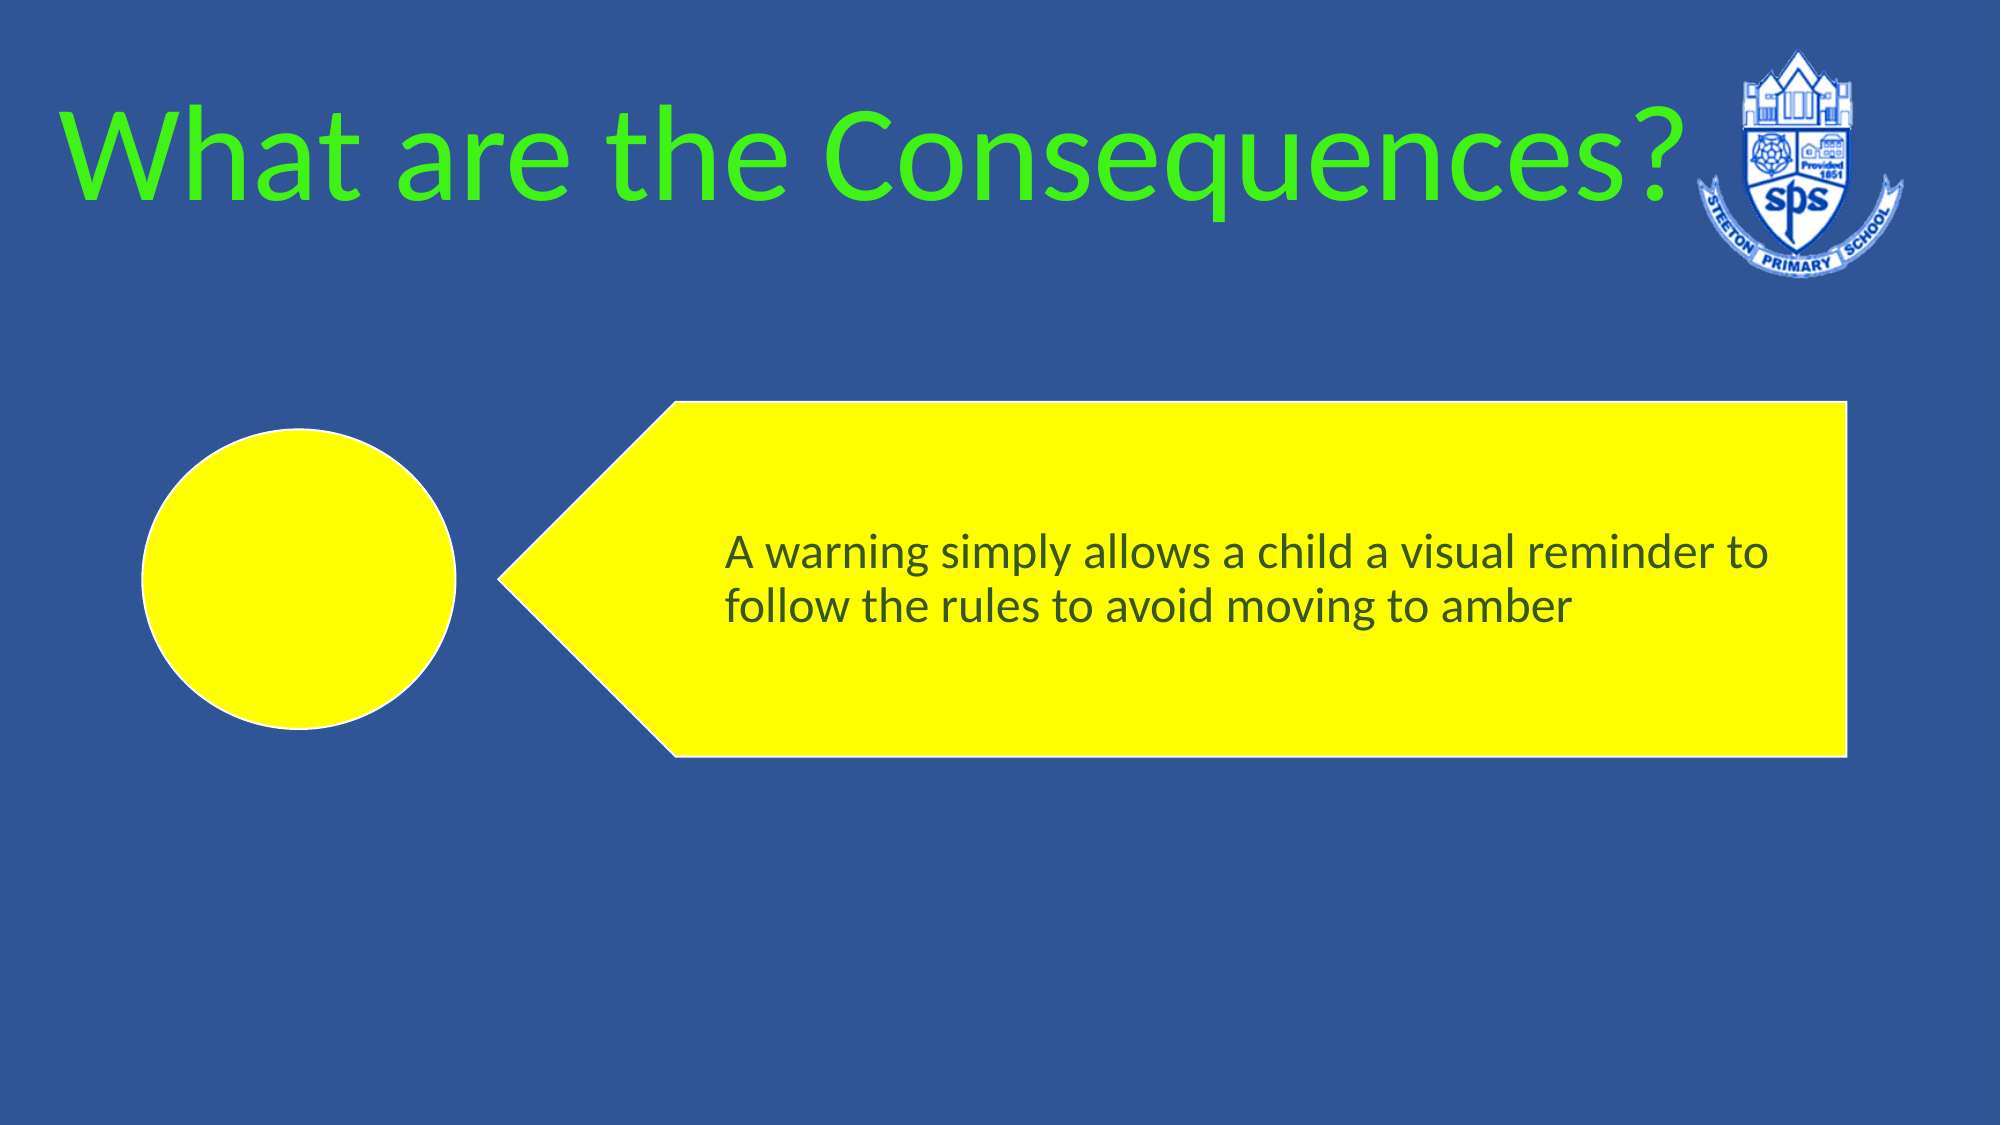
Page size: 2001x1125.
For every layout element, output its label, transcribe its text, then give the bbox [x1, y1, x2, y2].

text_box What are the Consequences? [43, 55, 1663, 235]
picture [1663, 0, 1937, 312]
text_box [141, 428, 457, 731]
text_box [498, 401, 1890, 758]
